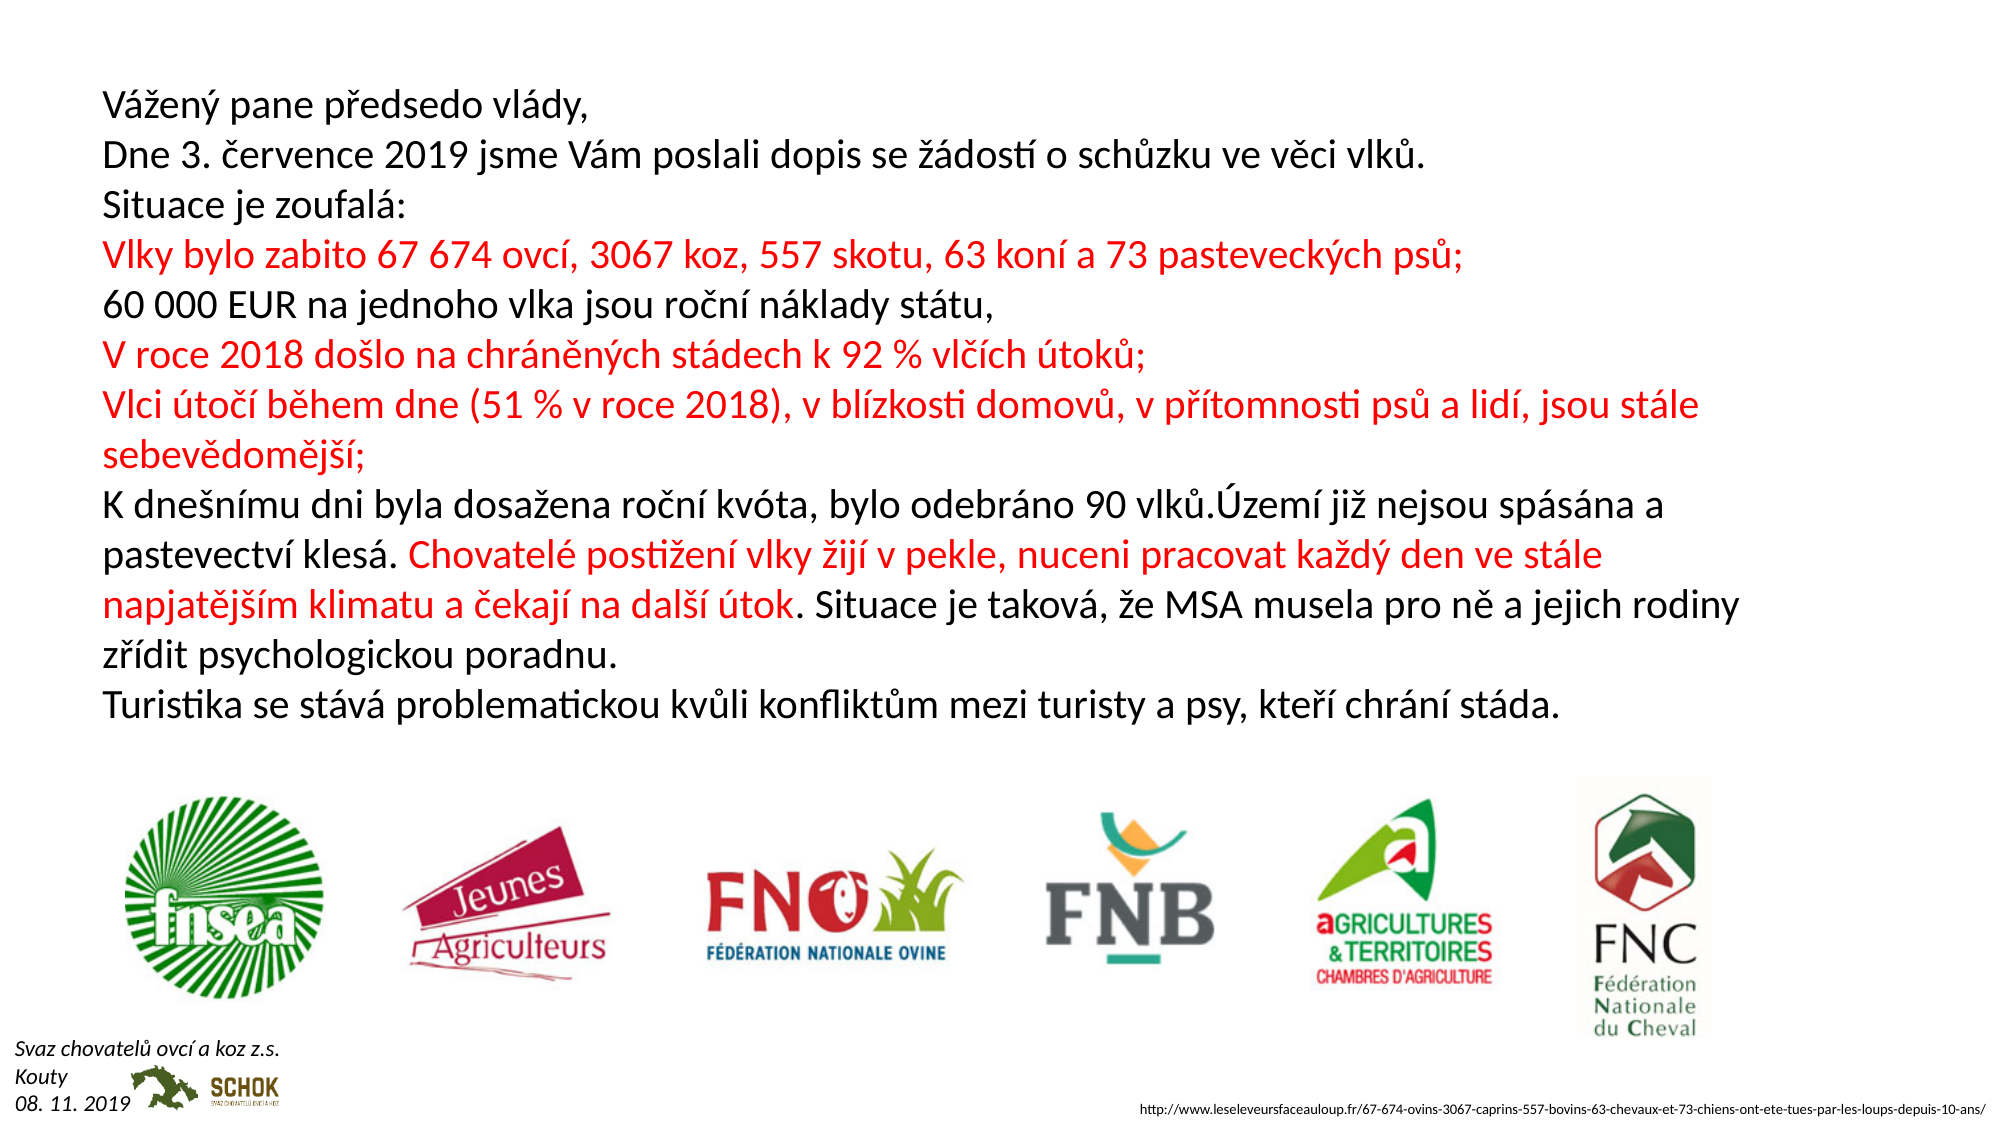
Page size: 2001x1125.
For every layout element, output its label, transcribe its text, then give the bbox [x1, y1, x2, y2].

text_box Vážený pane předsedo vlády, Dne 3. července 2019 jsme Vám poslali dopis se žádostí o schůzku ve věci vlků. Situace je zoufalá: Vlky bylo zabito 67 674 ovcí, 3067 koz, 557 skotu, 63 koní a 73 pasteveckých psů; 60 000 EUR na jednoho vlka jsou roční náklady státu, V roce 2018 došlo na chráněných stádech k 92 % vlčích útoků; Vlci útočí během dne (51 % v roce 2018), v blízkosti domovů, v přítomnosti psů a lidí, jsou stále sebevědomější; K dnešnímu dni byla dosažena roční kvóta, bylo odebráno 90 vlků.Území již nejsou spásána a pastevectví klesá. Chovatelé postižení vlky žijí v pekle, nuceni pracovat každý den ve stále napjatějším klimatu a čekají na další útok. Situace je taková, že MSA musela pro ně a jejich rodiny zřídit psychologickou poradnu. Turistika se stává problematickou kvůli konfliktům mezi turisty a psy, kteří chrání stáda. [87, 68, 1788, 784]
text_box http://www.leseleveursfaceauloup.fr/67-674-ovins-3067-caprins-557-bovins-63-chevaux-et-73-chiens-ont-ete-tues-par-les-loups-depuis-10-ans/ [1124, 1092, 2000, 1125]
picture [124, 775, 1713, 1038]
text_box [0, 1026, 644, 1125]
